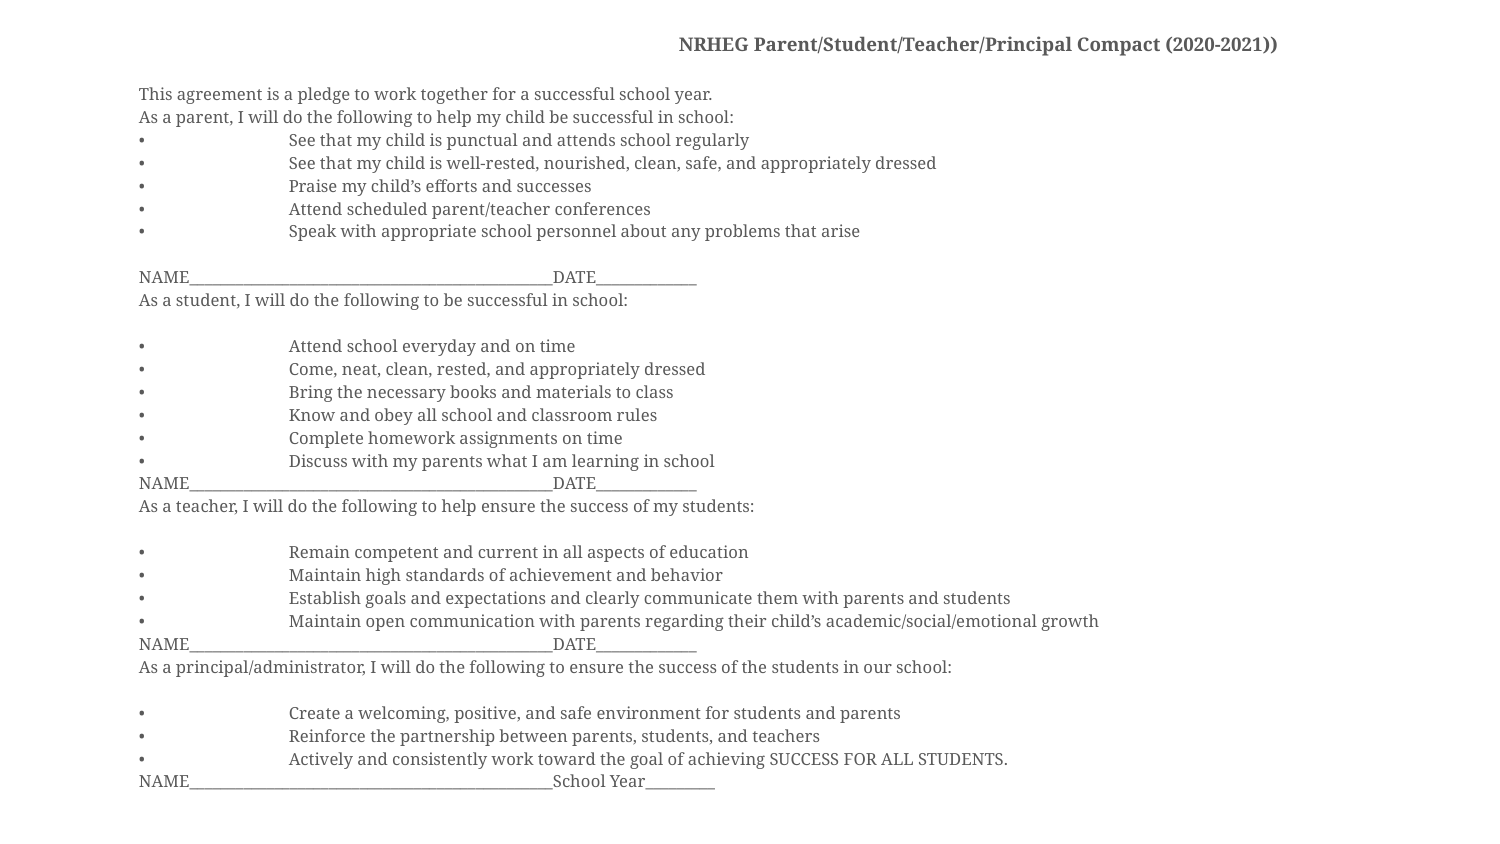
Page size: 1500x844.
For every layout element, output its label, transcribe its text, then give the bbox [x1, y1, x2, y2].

list NRHEG Parent/Student/Teacher/Principal Compact (2020-2021)) This agreement is a pledge to work together for a successful school year. As a parent, I will do the following to help my child be successful in school: • See that my child is punctual and attends school regularly • See that my child is well-rested, nourished, clean, safe, and appropriately dressed • Praise my child’s efforts and successes • Attend scheduled parent/teacher conferences • Speak with appropriate school personnel about any problems that arise NAME_______________________________________________DATE_____________ As a student, I will do the following to be successful in school: • Attend school everyday and on time • Come, neat, clean, rested, and appropriately dressed • Bring the necessary books and materials to class • Know and obey all school and classroom rules • Complete homework assignments on time • Discuss with my parents what I am learning in school NAME_______________________________________________DATE_____________ As a teacher, I will do the following to help ensure the success of my students: • Remain competent and current in all aspects of education • Maintain high standards of achievement and behavior • Establish goals and expectations and clearly communicate them with parents and students • Maintain open communication with parents regarding their child’s academic/social/emotional growth NAME_______________________________________________DATE_____________ As a principal/administrator, I will do the following to ensure the success of the students in our school: • Create a welcoming, positive, and safe environment for students and parents • Reinforce the partnership between parents, students, and teachers • Actively and consistently work toward the goal of achieving SUCCESS FOR ALL STUDENTS. NAME_______________________________________________School Year_________ [124, 14, 1449, 831]
